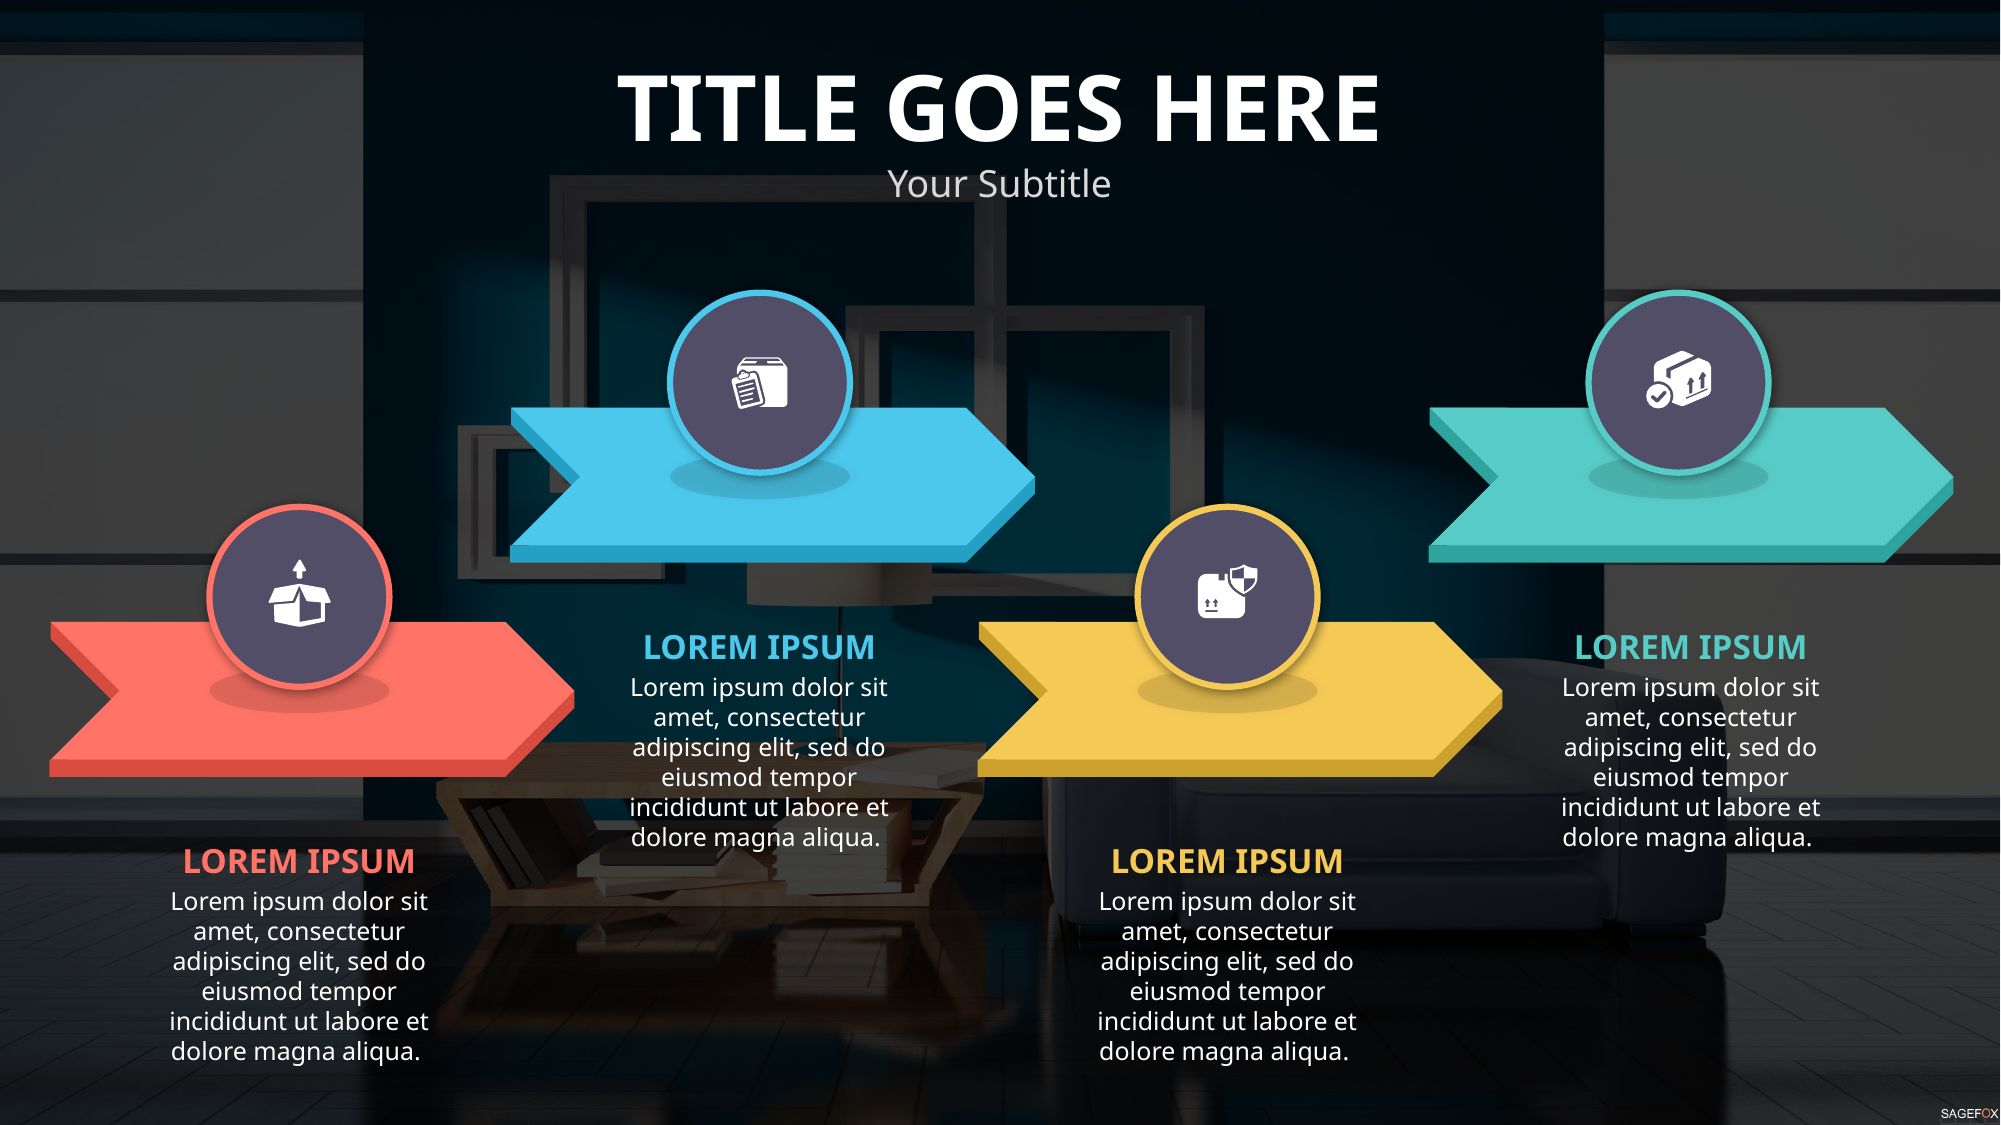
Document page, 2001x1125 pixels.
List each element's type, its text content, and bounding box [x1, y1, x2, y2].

text_box LOREM IPSUM Lorem ipsum dolor sit amet, consectetur adipiscing elit, sed do eiusmod tempor incididunt ut labore et dolore magna aliqua. [1055, 833, 1401, 1073]
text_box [209, 506, 390, 714]
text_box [1588, 292, 1769, 499]
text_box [1137, 506, 1318, 714]
text_box TITLE GOES HERE Your Subtitle [548, 42, 1452, 212]
text_box LOREM IPSUM Lorem ipsum dolor sit amet, consectetur adipiscing elit, sed do eiusmod tempor incididunt ut labore et dolore magna aliqua. [586, 619, 932, 859]
text_box LOREM IPSUM Lorem ipsum dolor sit amet, consectetur adipiscing elit, sed do eiusmod tempor incididunt ut labore et dolore magna aliqua. [126, 833, 472, 1073]
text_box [49, 621, 575, 777]
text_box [509, 407, 1035, 563]
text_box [669, 292, 850, 499]
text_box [1428, 407, 1954, 563]
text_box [977, 621, 1503, 777]
text_box LOREM IPSUM Lorem ipsum dolor sit amet, consectetur adipiscing elit, sed do eiusmod tempor incididunt ut labore et dolore magna aliqua. [1518, 618, 1864, 859]
picture [0, 0, 2001, 1125]
